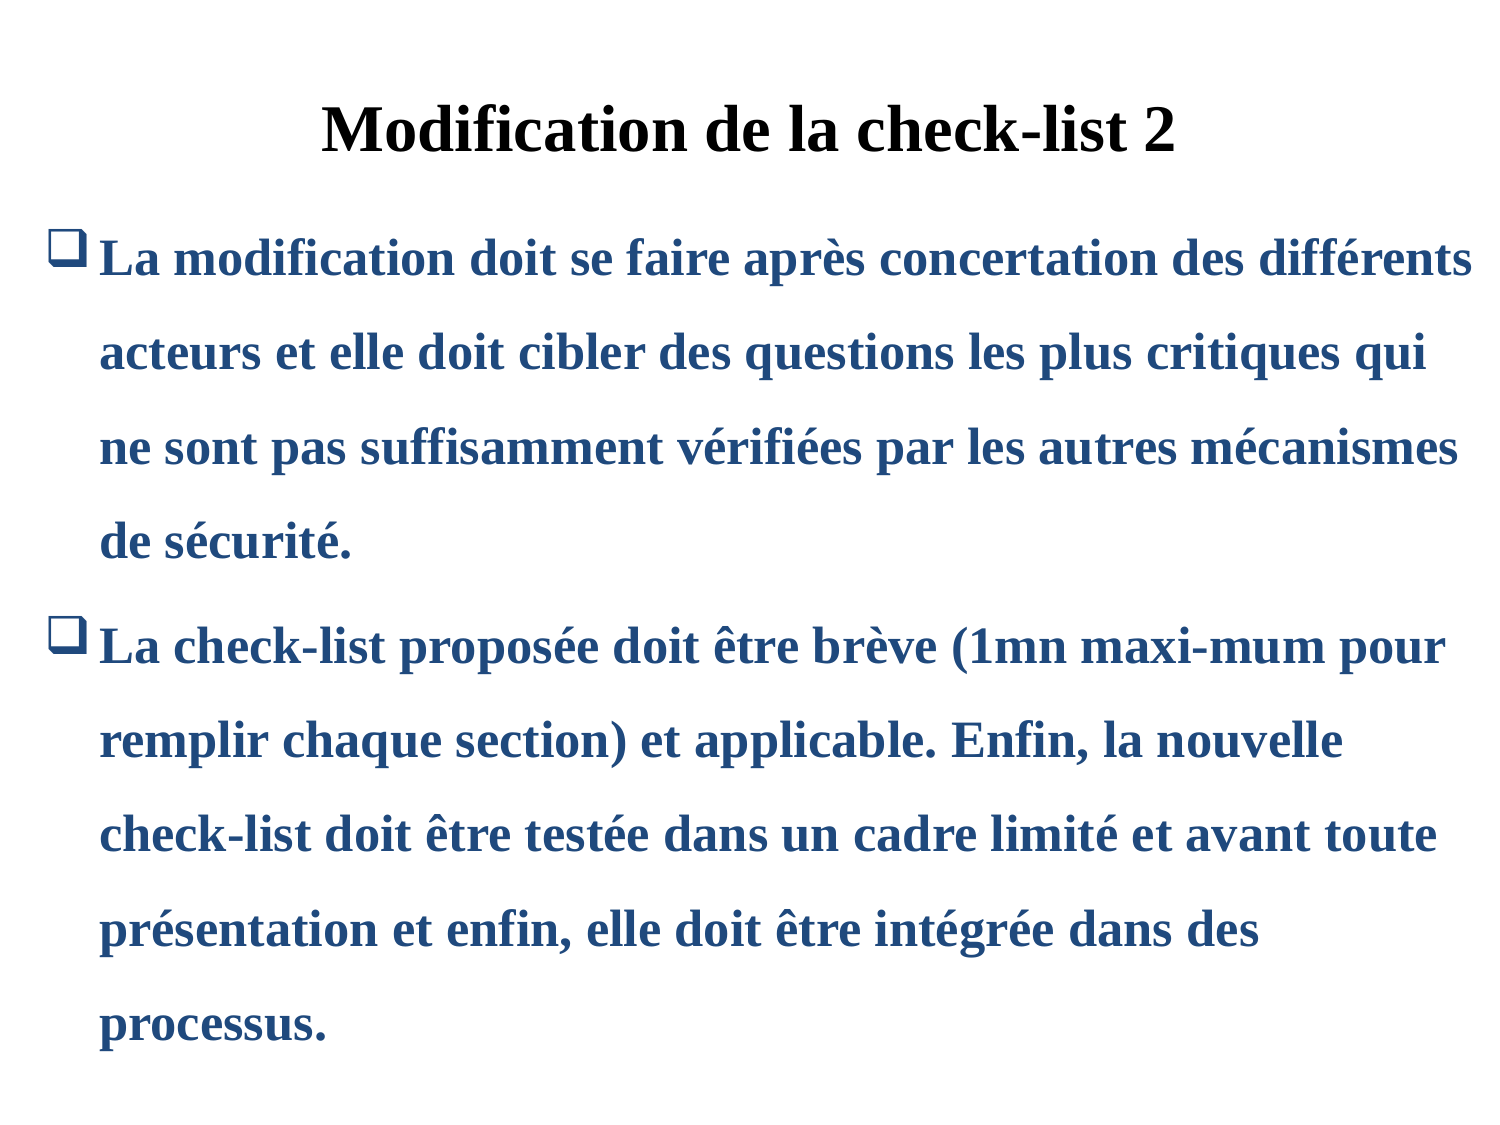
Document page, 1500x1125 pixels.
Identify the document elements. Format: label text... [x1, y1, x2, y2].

list La modification doit se faire après concertation des différents acteurs et elle doit cibler des questions les plus critiques qui ne sont pas suffisamment vérifiées par les autres mécanismes de sécurité. La check-list proposée doit être brève (1mn maxi-mum pour remplir chaque section) et applicable. Enfin, la nouvelle check-list doit être testée dans un cadre limité et avant toute présentation et enfin, elle doit être intégrée dans des processus. [29, 184, 1500, 1059]
title Modification de la check-list 2 [75, 30, 1425, 184]
